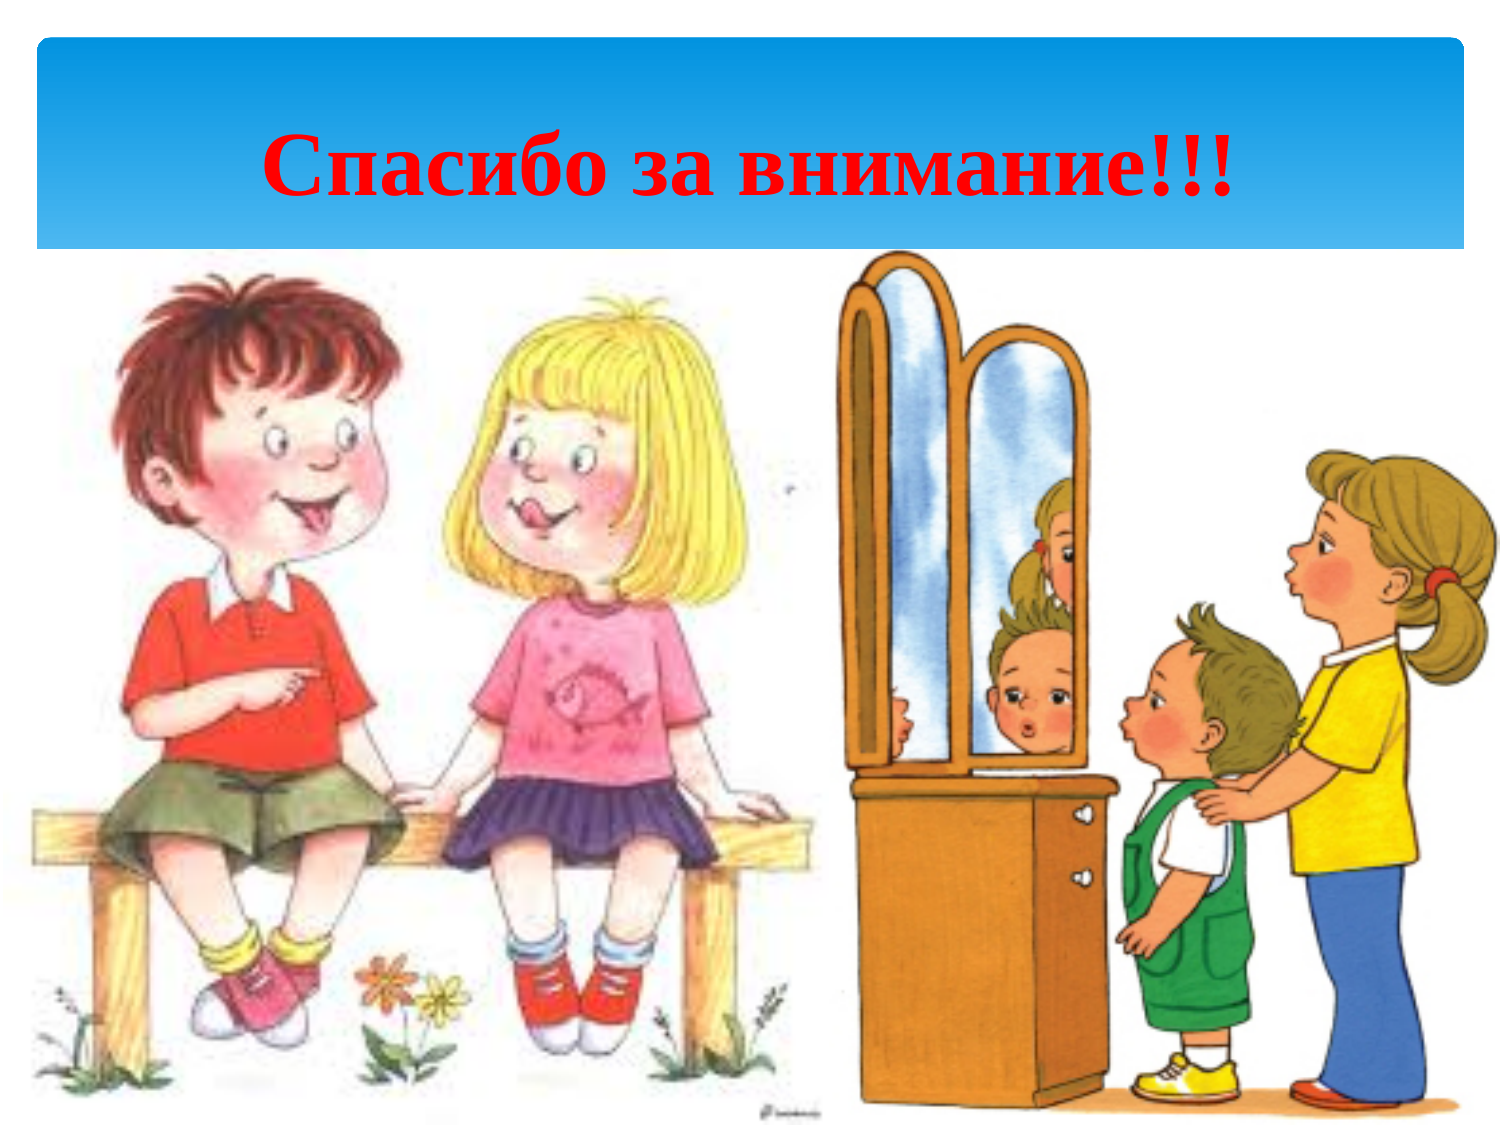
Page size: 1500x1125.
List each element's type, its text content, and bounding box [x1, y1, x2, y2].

title Спасибо за внимание!!! [75, 55, 1425, 247]
picture [2, 249, 1500, 1125]
